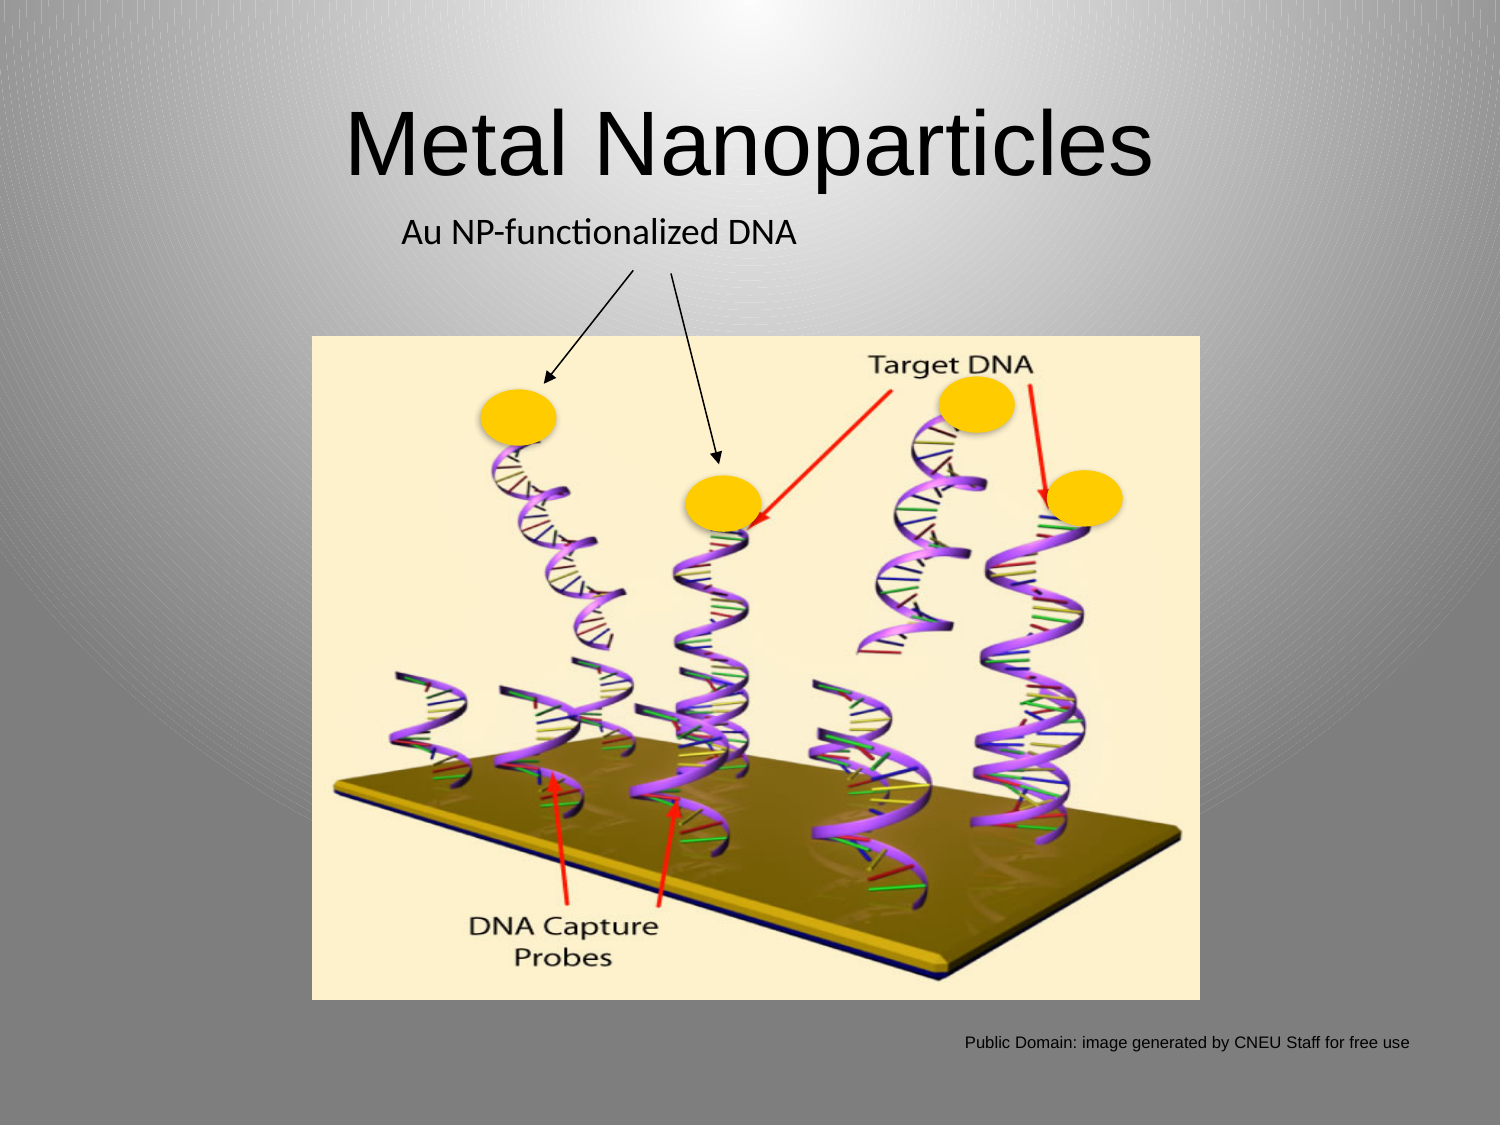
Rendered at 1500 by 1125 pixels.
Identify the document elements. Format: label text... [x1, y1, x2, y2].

title Metal Nanoparticles [74, 44, 1426, 233]
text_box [312, 199, 1201, 1001]
text_box Public Domain: image generated by CNEU Staff for free use [949, 1024, 1475, 1060]
